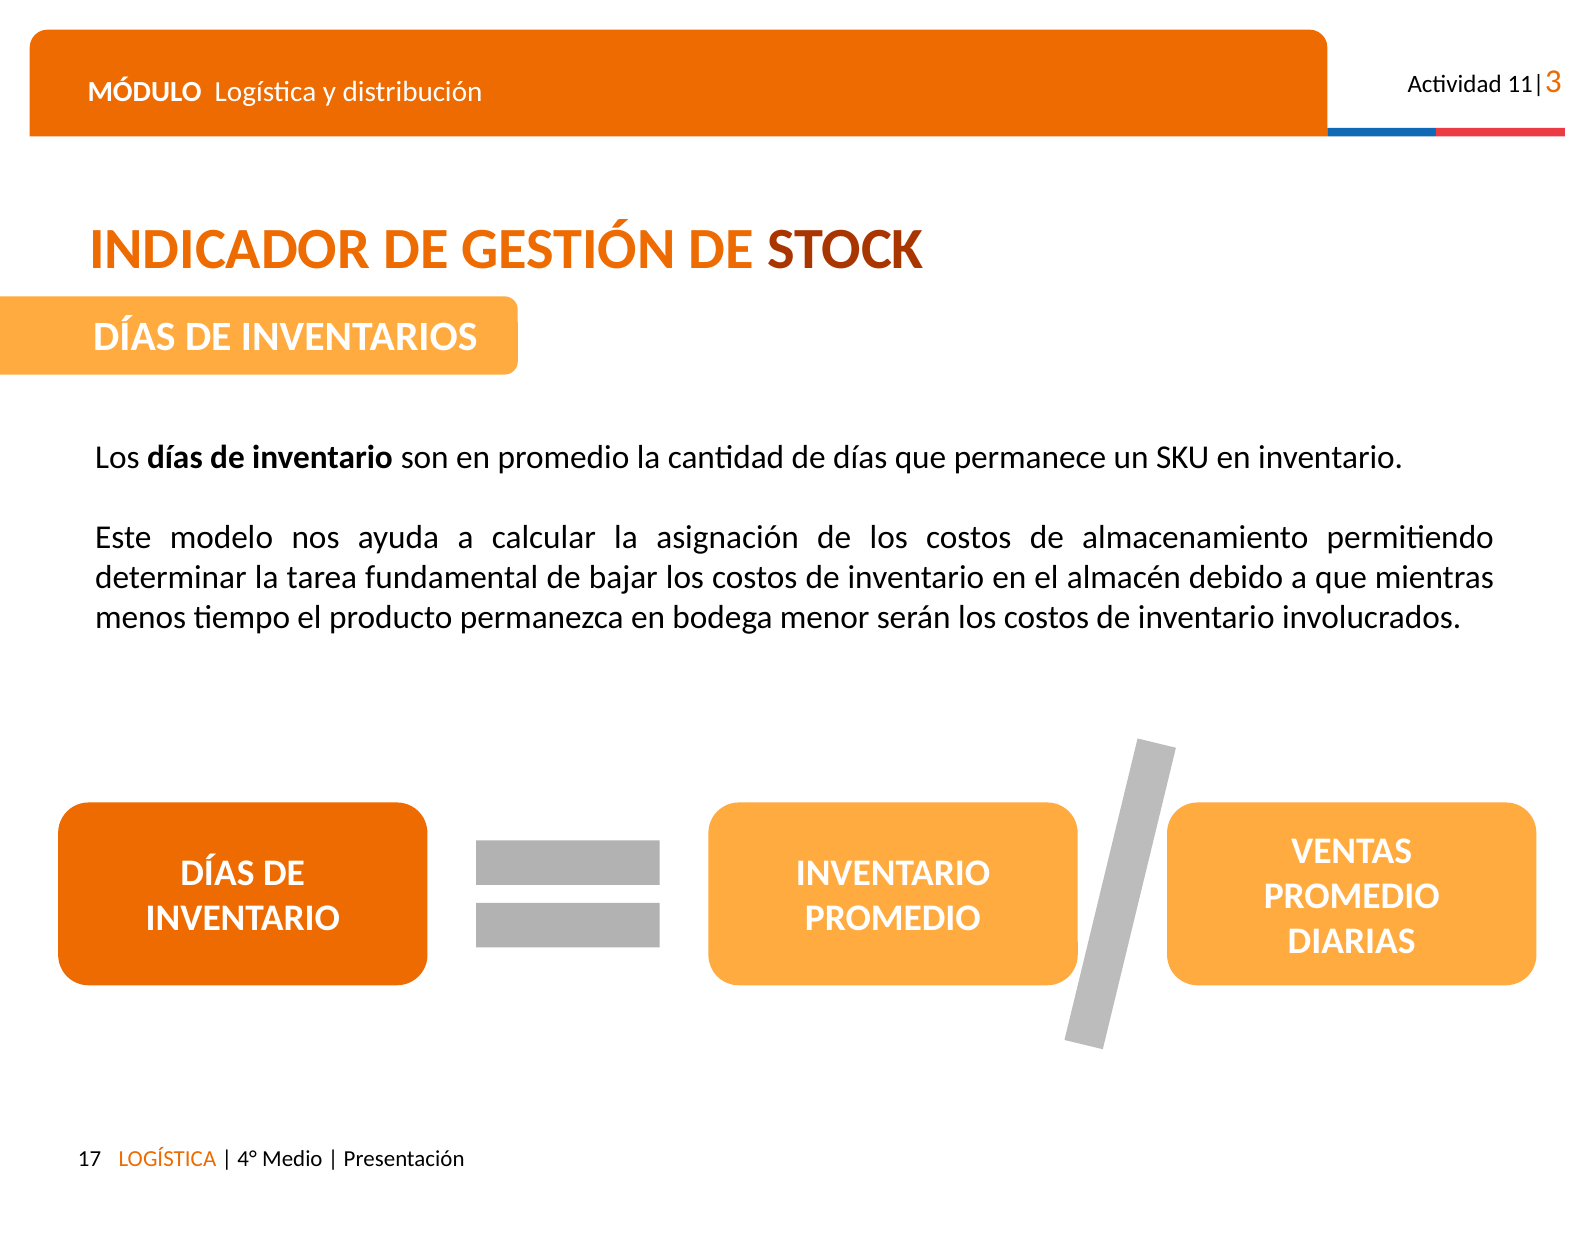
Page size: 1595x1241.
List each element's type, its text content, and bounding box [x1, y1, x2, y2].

text_box Los días de inventario son en promedio la cantidad de días que permanece un SKU en inventario. Este modelo nos ayuda a calcular la asignación de los costos de almacenamiento permitiendo determinar la tarea fundamental de bajar los costos de inventario en el almacén debido a que mientras menos tiempo el producto permanezca en bodega menor serán los costos de inventario involucrados. [80, 427, 1512, 643]
text_box [0, 296, 518, 375]
text_box DÍAS DE INVENTARIOS [78, 318, 850, 350]
text_box INDICADOR DE GESTIÓN DE STOCK [74, 226, 1543, 279]
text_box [57, 738, 1537, 1050]
